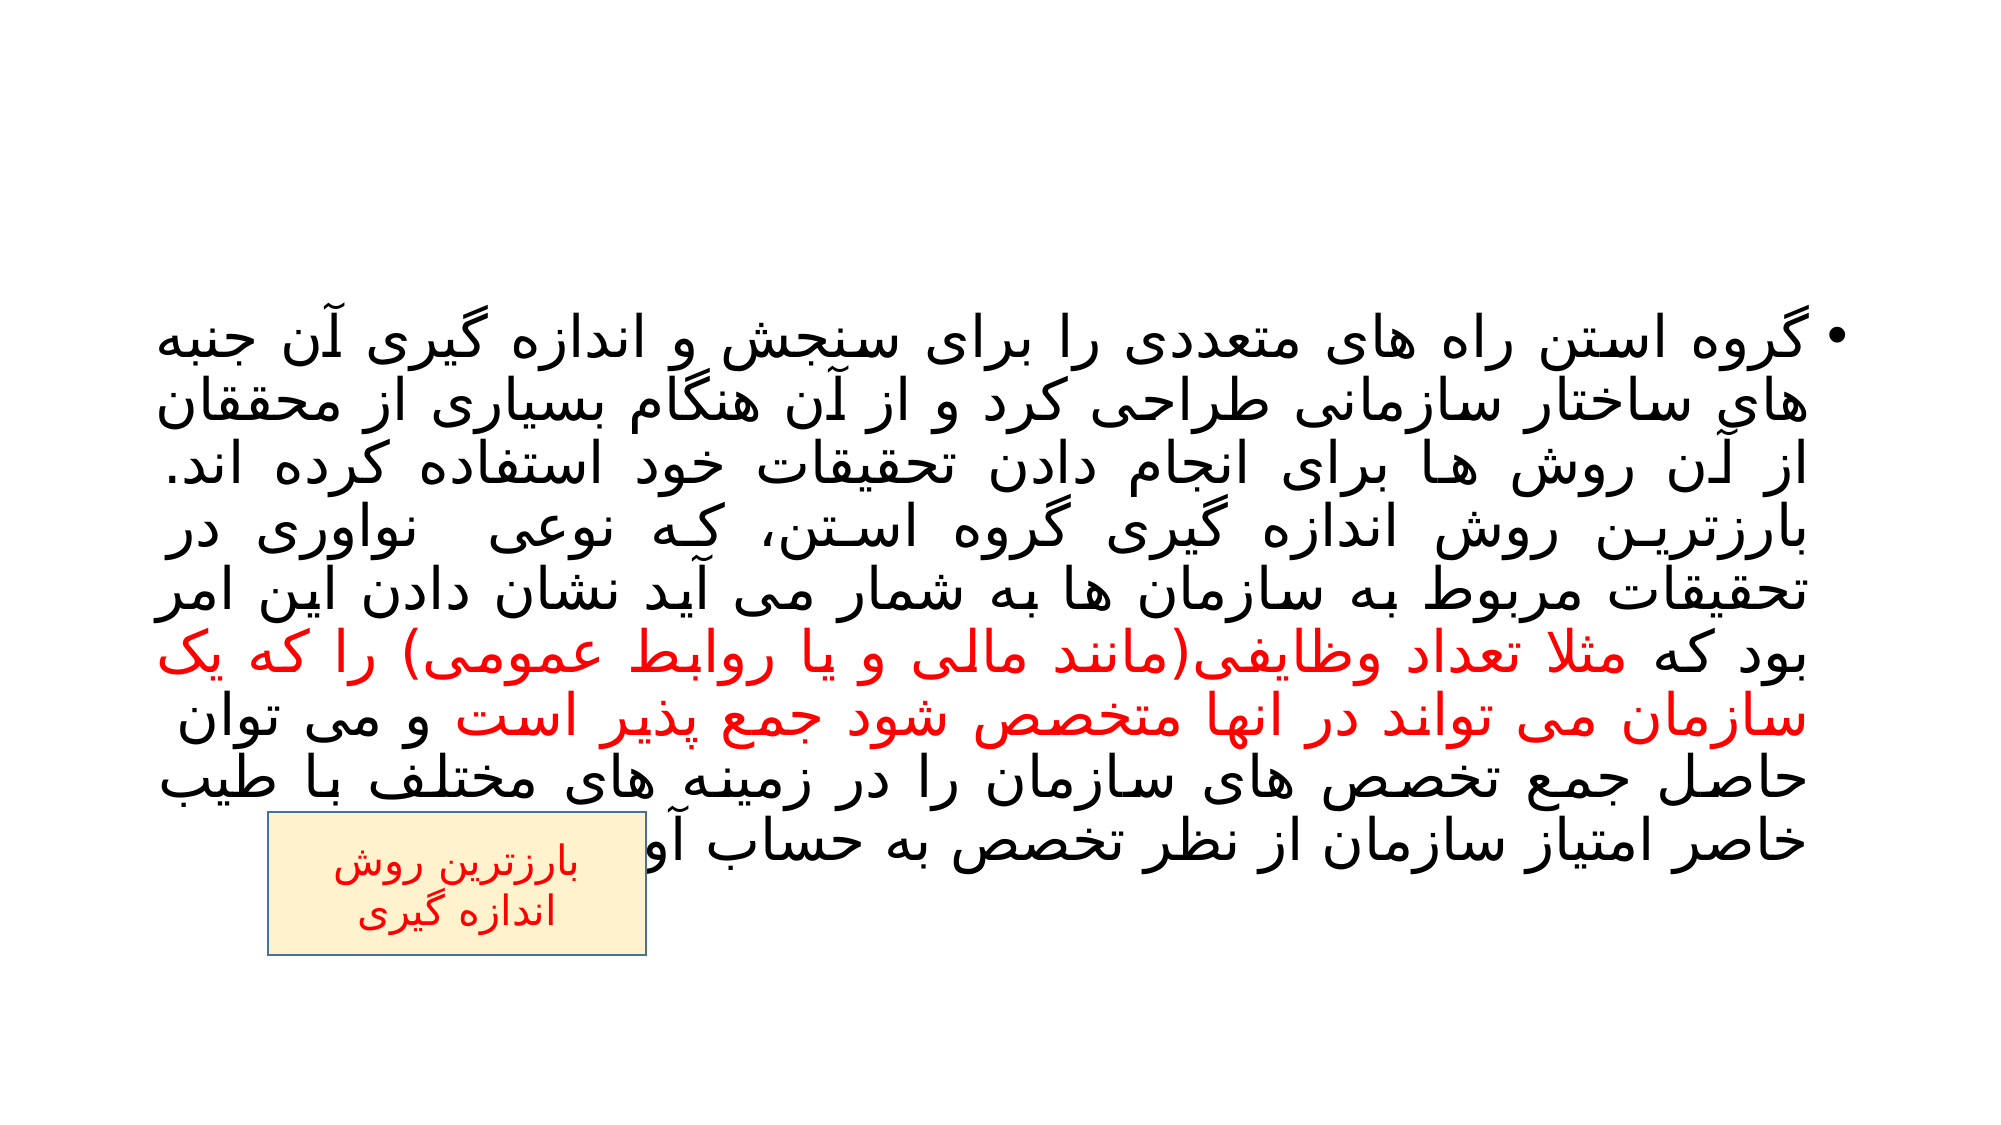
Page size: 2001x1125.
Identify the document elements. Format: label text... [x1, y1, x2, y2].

list گروه استن راه های متعددی را برای سنجش و اندازه گیری آن جنبه های ساختار سازمانی طراحی کرد و از آن هنگام بسیاری از محققان از آن روش ها برای انجام دادن تحقیقات خود استفاده کرده اند. بارزترین روش اندازه گیری گروه استن، که نوعی نواوری در تحقیقات مربوط به سازمان ها به شمار می آید نشان دادن این امر بود که مثلا تعداد وظایفی(مانند مالی و یا روابط عمومی) را که یک سازمان می تواند در انها متخصص شود جمع پذیر است و می توان حاصل جمع تخصص های سازمان را در زمینه های مختلف با طیب خاصر امتیاز سازمان از نظر تخصص به حساب آورد. [137, 299, 1863, 1014]
text_box بارزترین روش اندازه گیری [267, 811, 647, 956]
